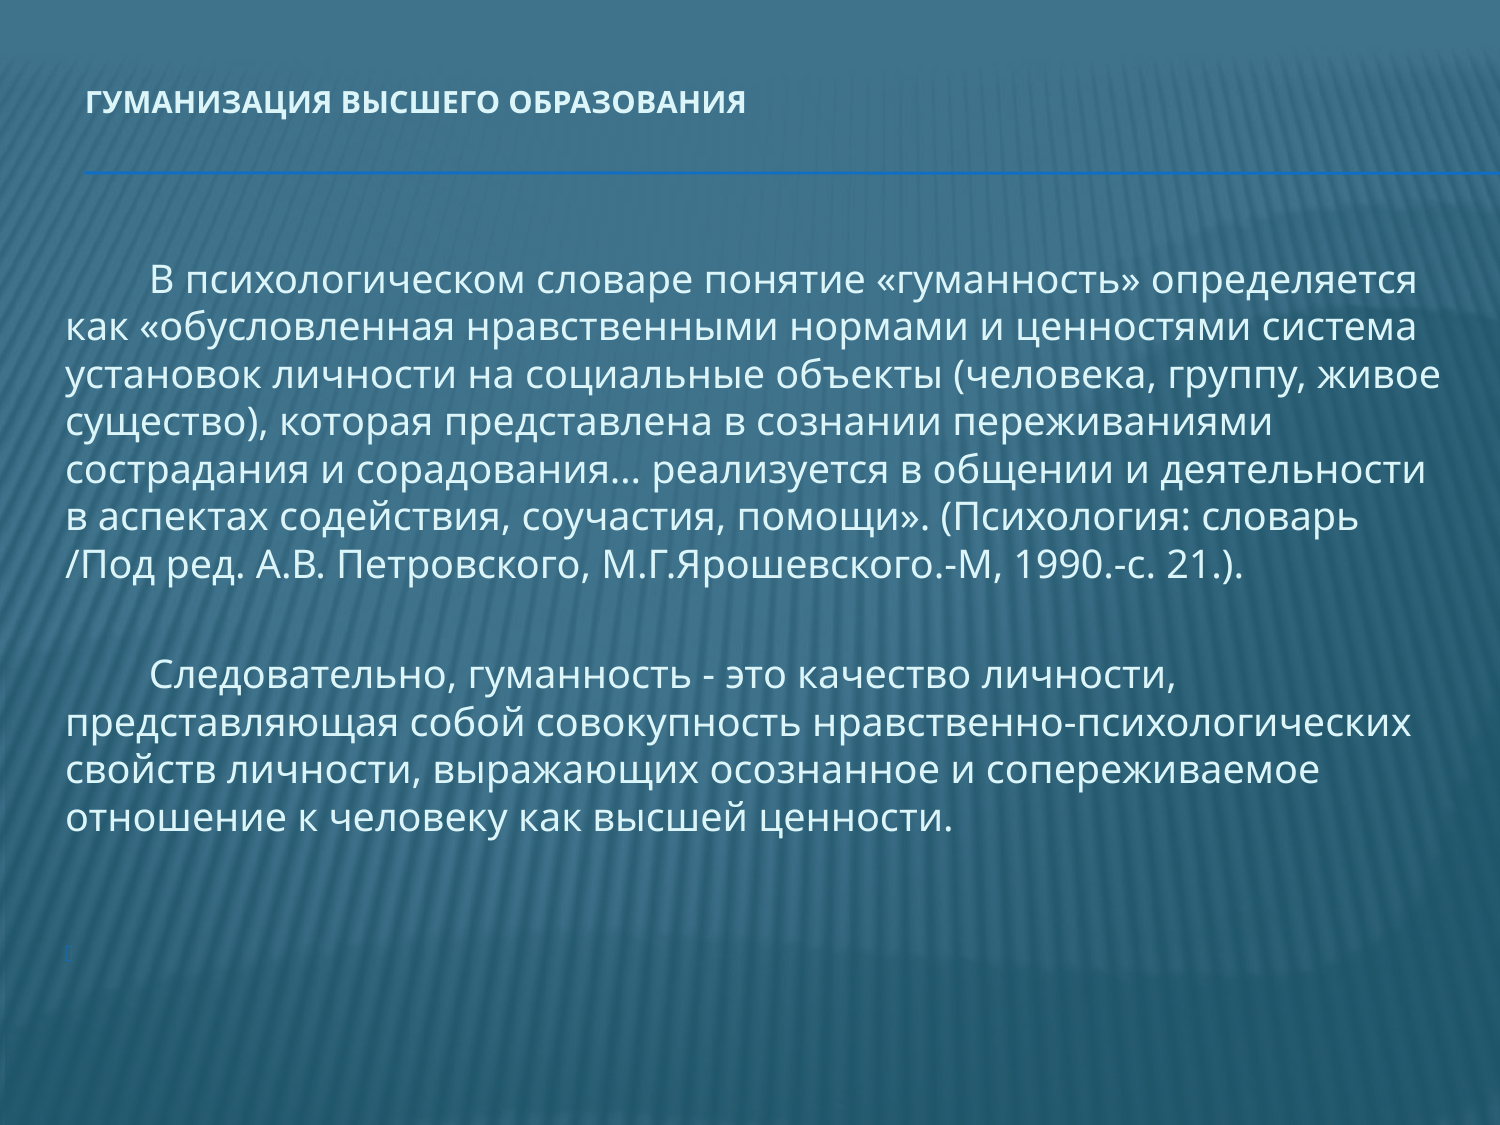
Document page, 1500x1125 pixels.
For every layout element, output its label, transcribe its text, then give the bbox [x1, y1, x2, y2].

list В психологическом словаре понятие «гуманность» определяется как «обусловленная нравственными нормами и ценностями система установок личности на социальные объекты (человека, группу, живое существо), которая представлена в сознании переживаниями сострадания и сорадования… реализуется в общении и деятельности в аспектах содействия, соучастия, помощи». (Психология: словарь /Под ред. А.В. Петровского, М.Г.Ярошевского.-М, 1990.-с. 21.). Следовательно, гуманность - это качество личности, представляющая собой совокупность нравственно-психологических свойств личности, выражающих осознанное и сопереживаемое отношение к человеку как высшей ценности. [49, 245, 1476, 998]
title Гуманизация высшего образования [70, 75, 1475, 164]
